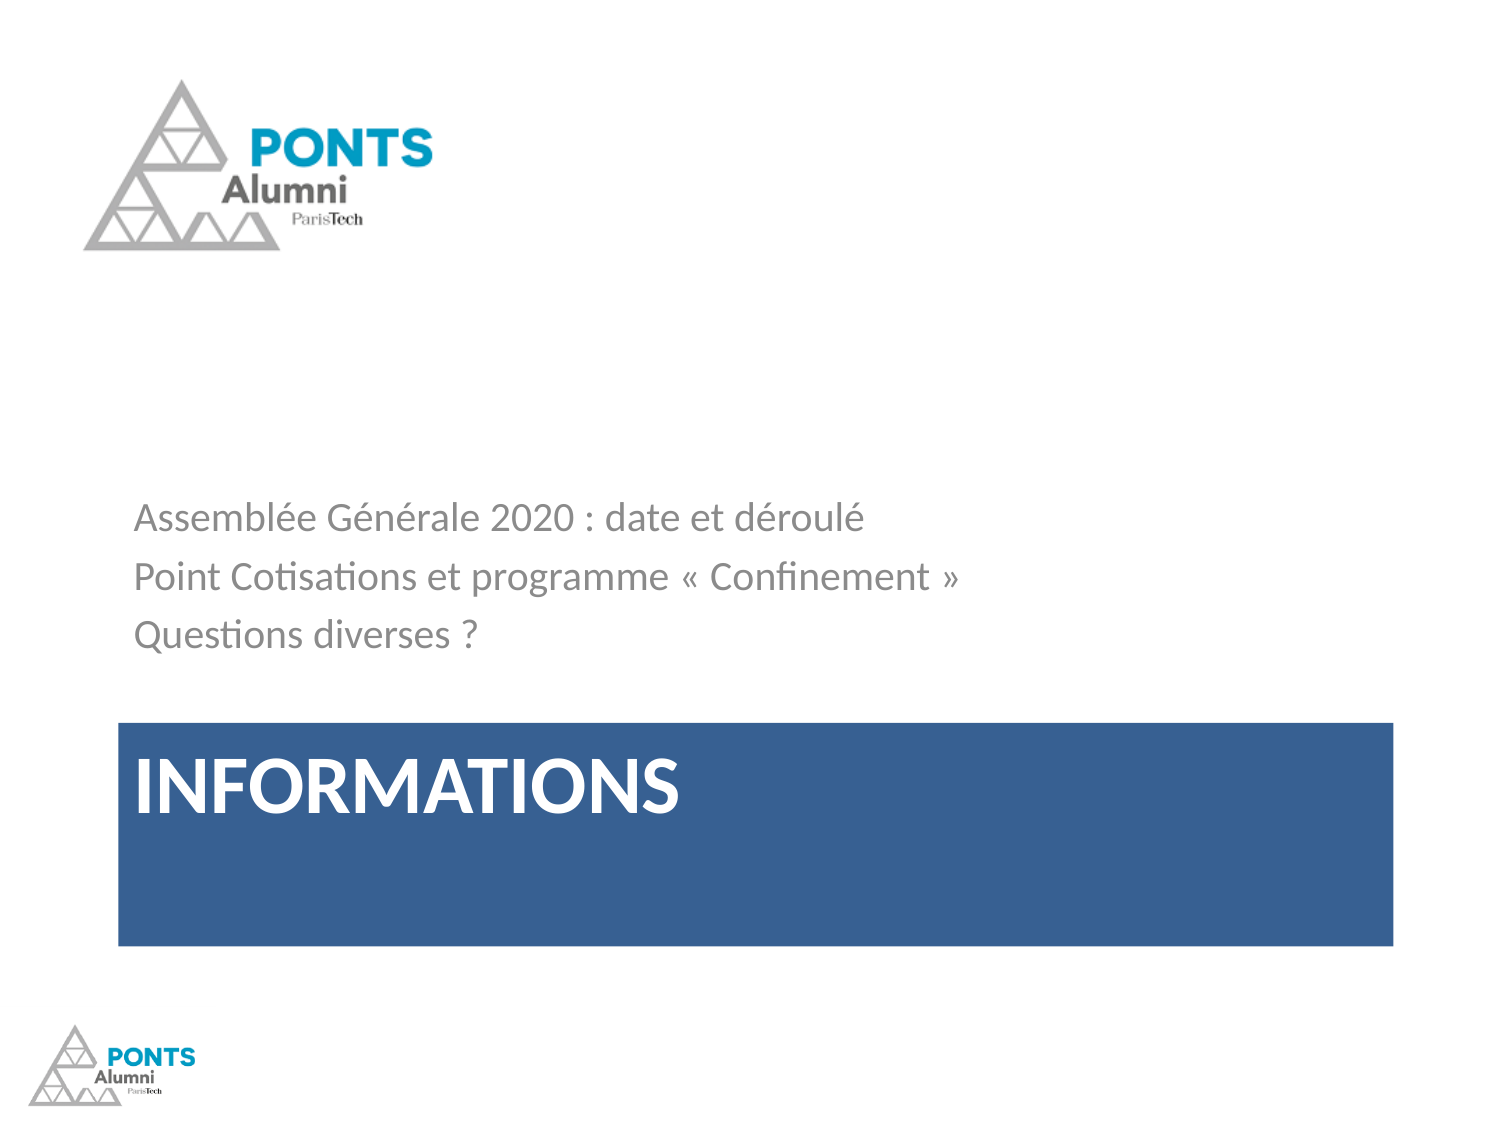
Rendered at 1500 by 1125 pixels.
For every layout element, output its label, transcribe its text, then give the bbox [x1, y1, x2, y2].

picture [0, 1006, 216, 1125]
list Assemblée Générale 2020 : date et déroulé Point Cotisations et programme « Confinement » Questions diverses ? [118, 476, 1394, 723]
picture [26, 42, 477, 291]
title INFORMATIONS [118, 723, 1394, 947]
